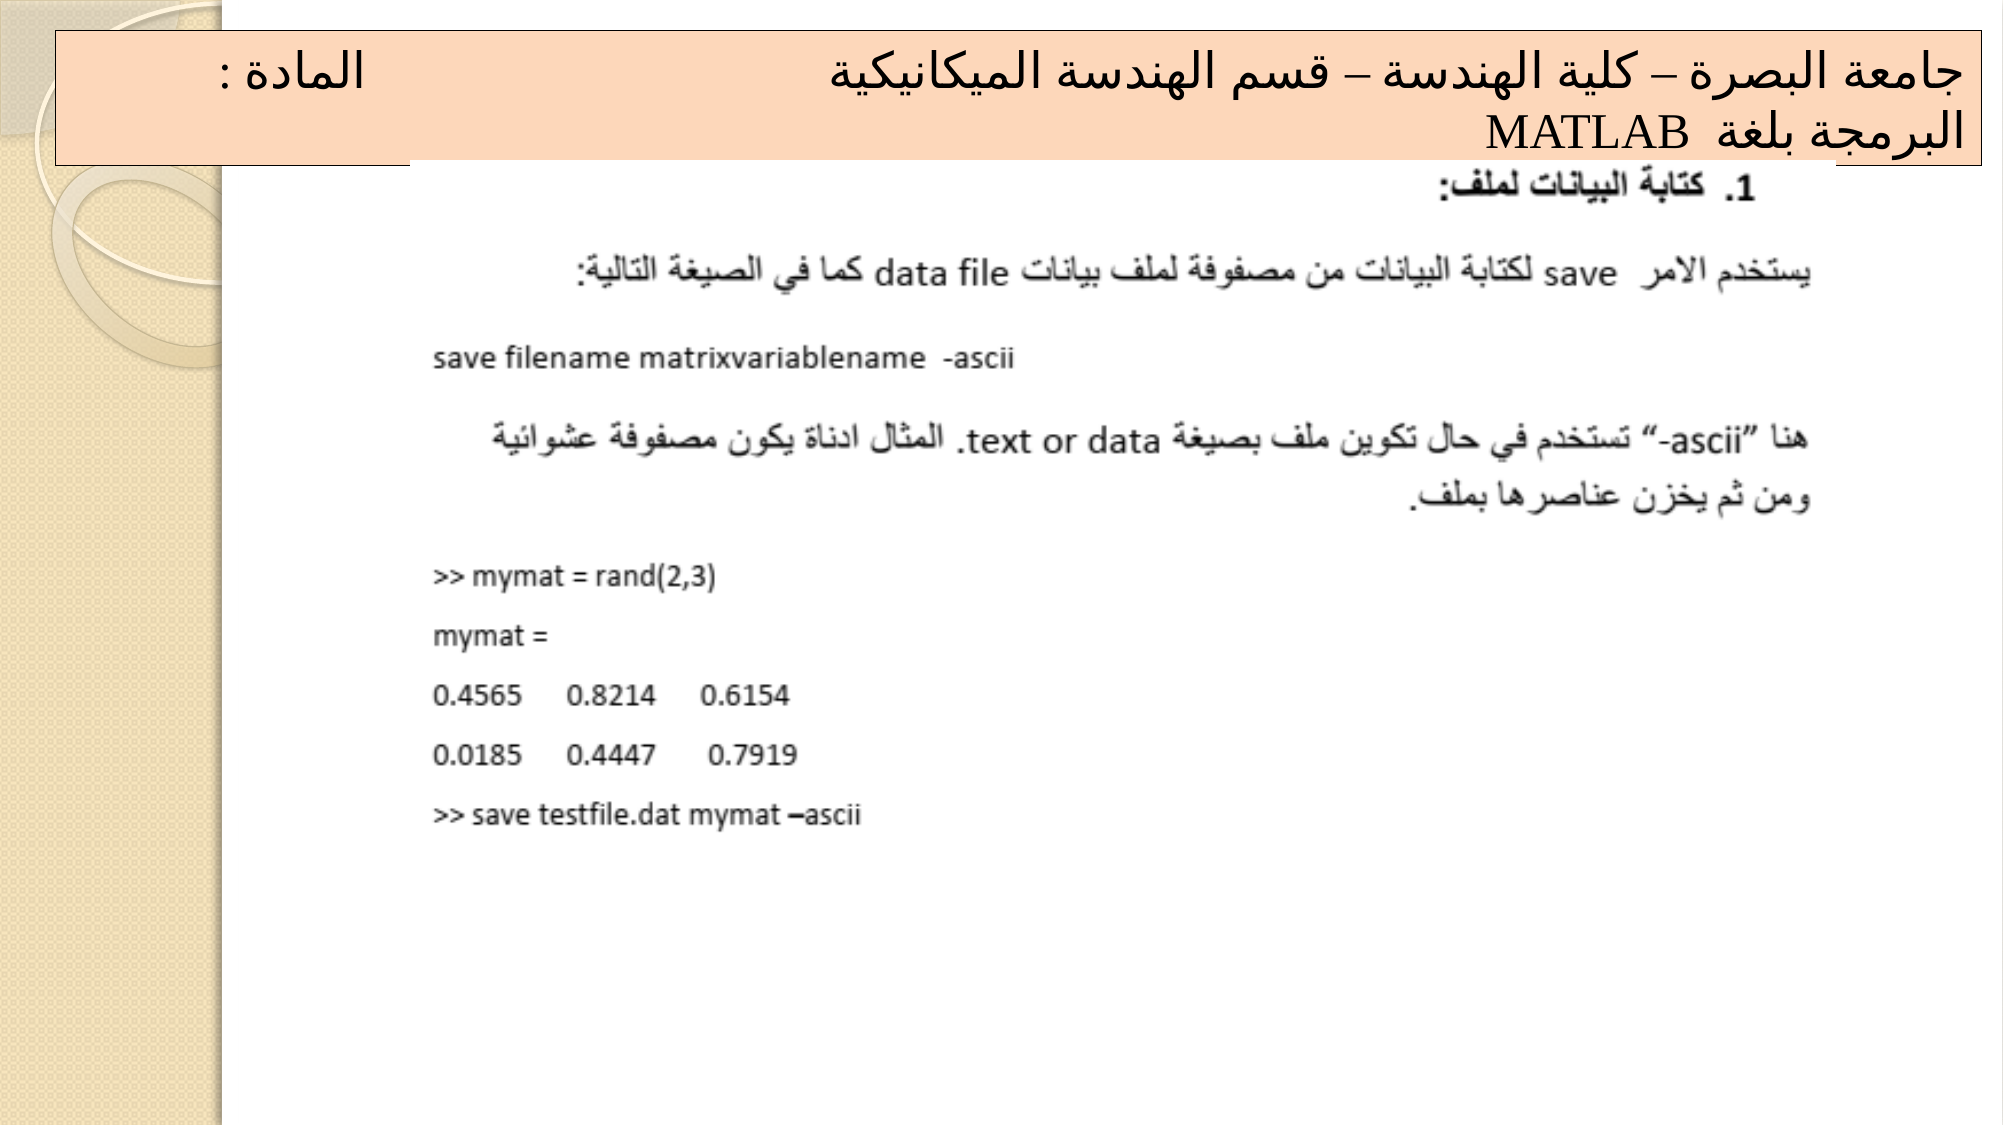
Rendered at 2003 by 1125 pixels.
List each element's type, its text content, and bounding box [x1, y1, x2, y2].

text_box جامعة البصرة – كلية الهندسة – قسم الهندسة الميكانيكية المادة : البرمجة بلغة MATLAB [55, 30, 1982, 166]
picture [410, 160, 1836, 847]
